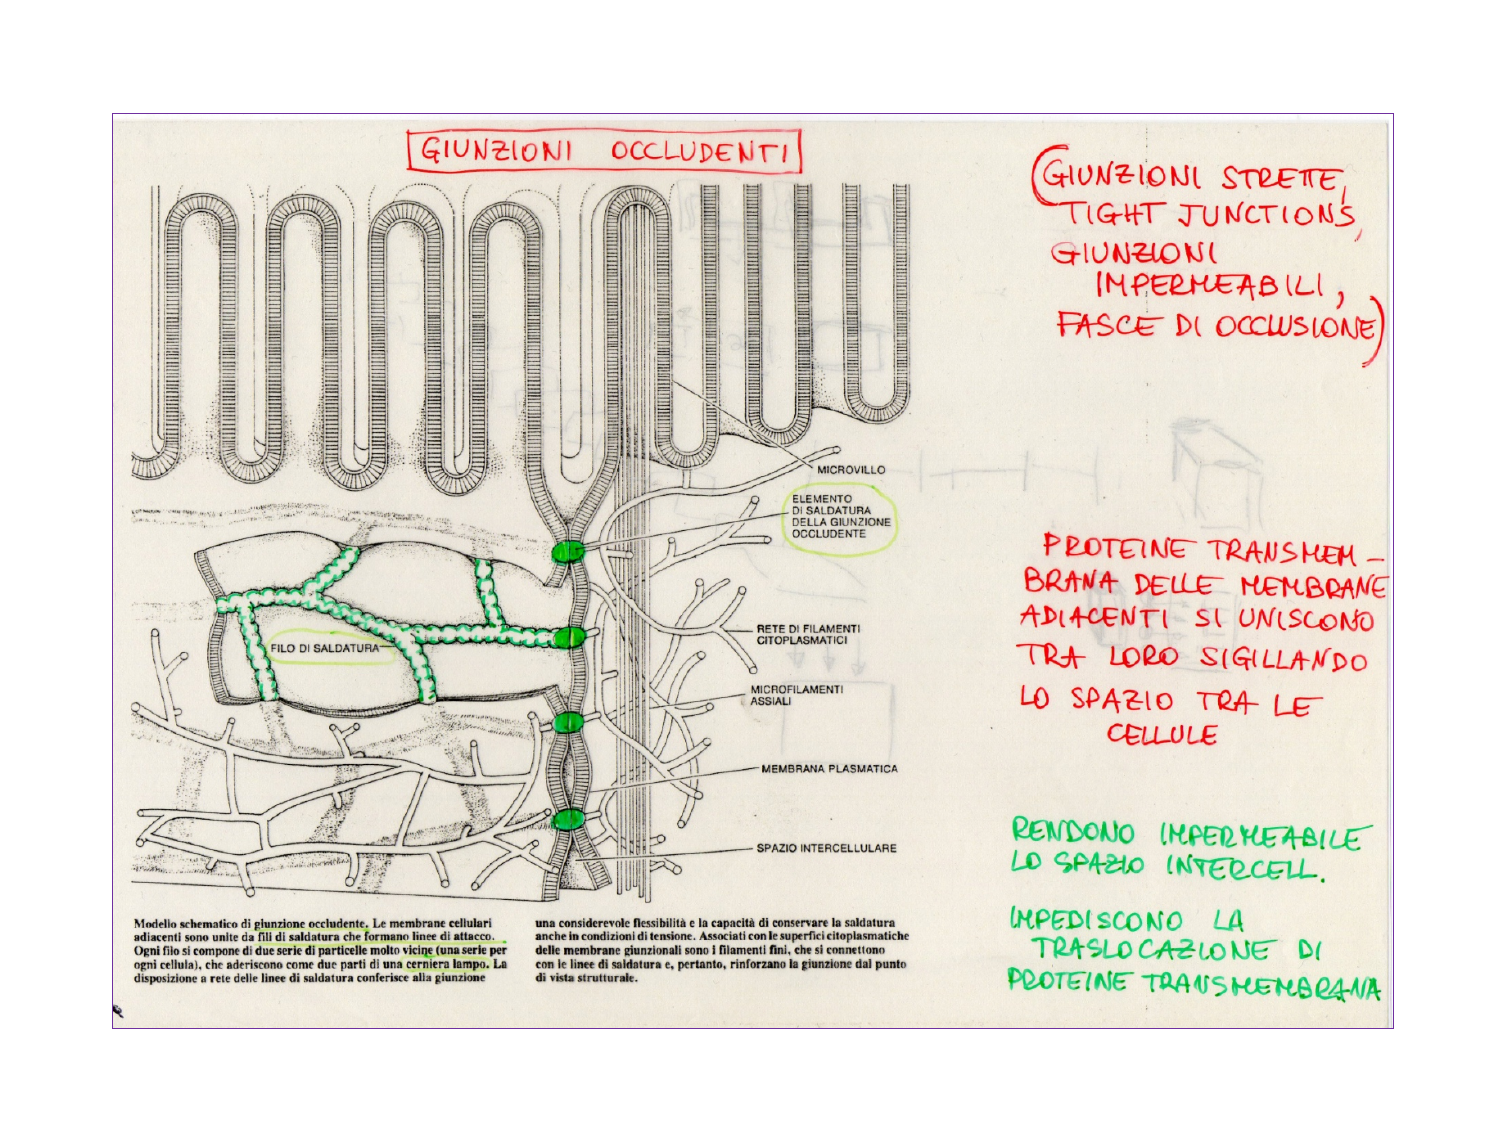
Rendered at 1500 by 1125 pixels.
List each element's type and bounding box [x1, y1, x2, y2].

picture [113, 0, 1393, 1125]
